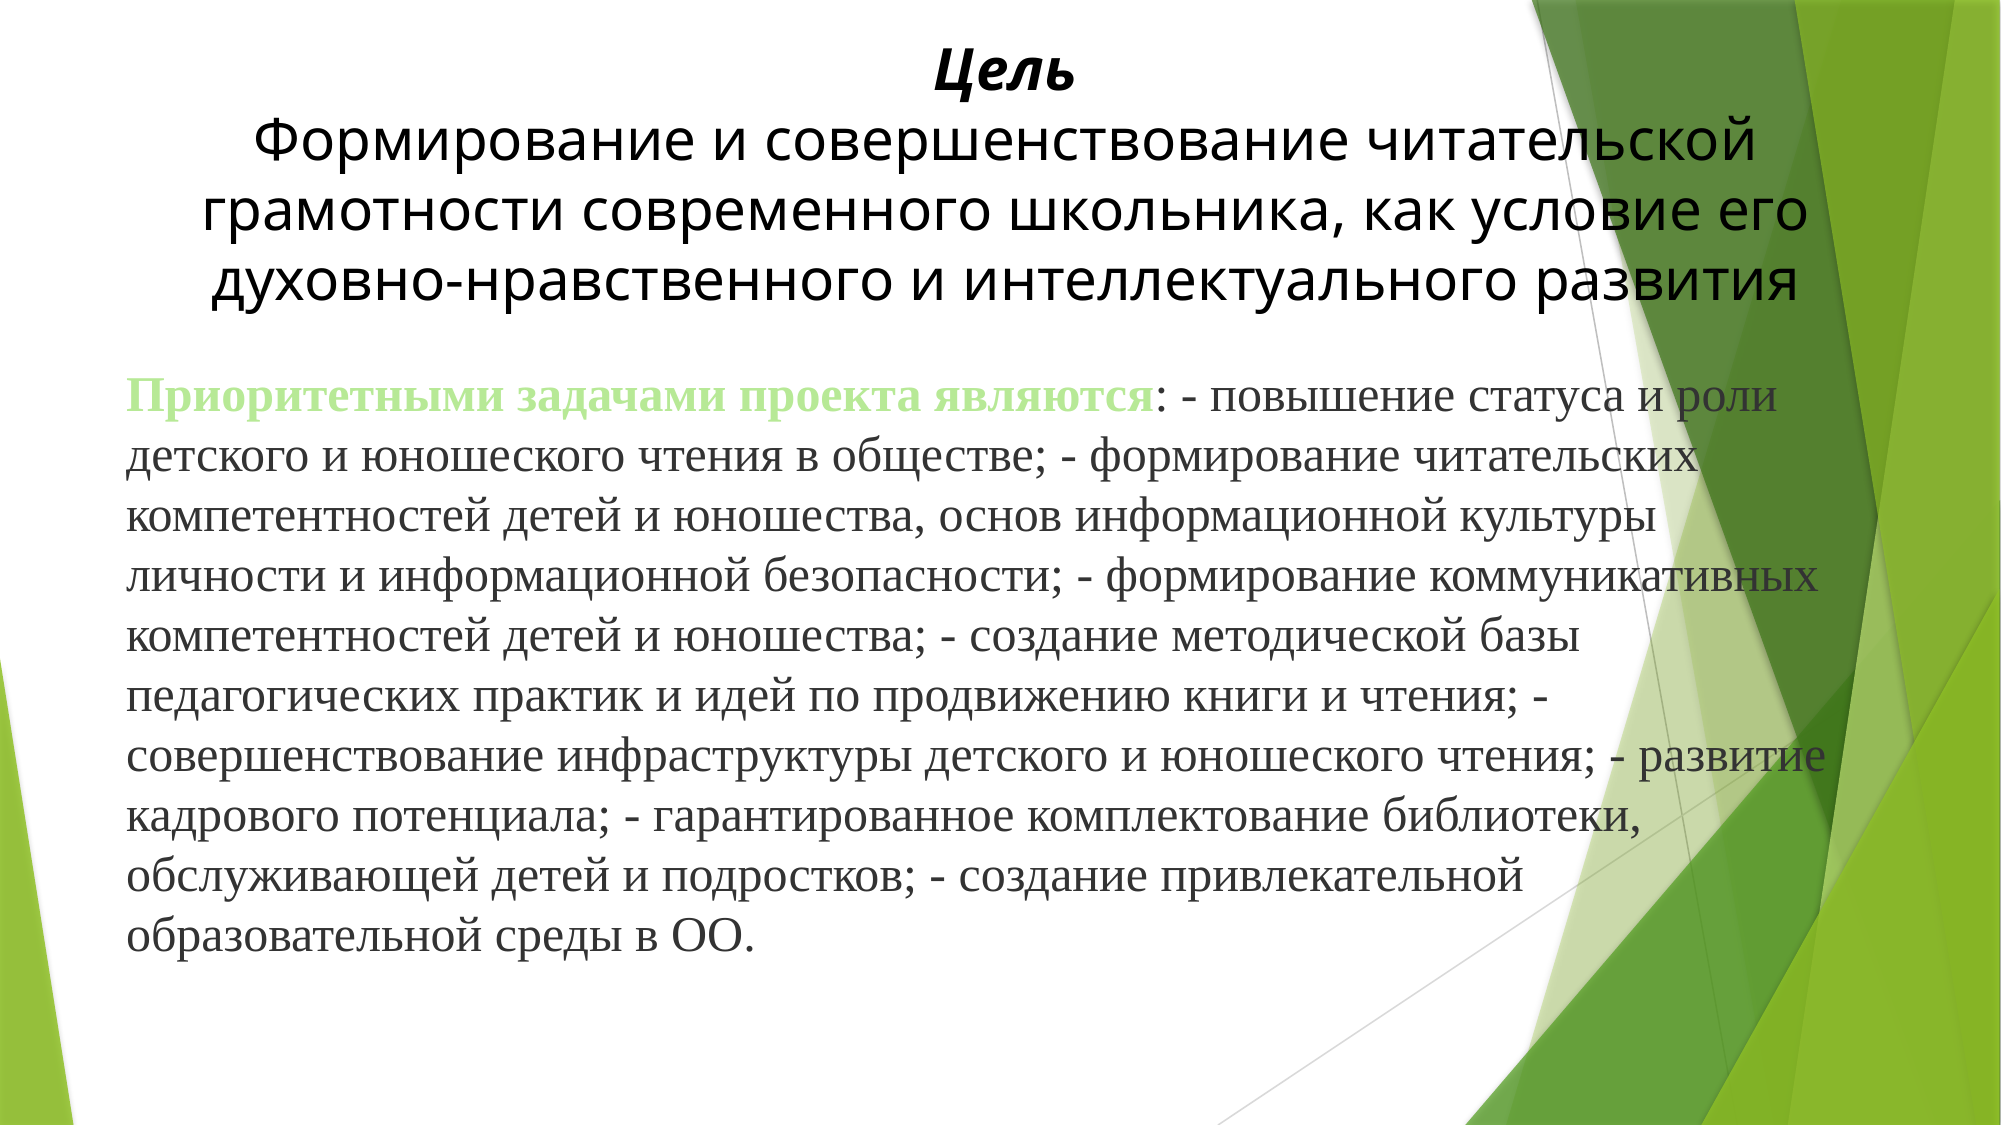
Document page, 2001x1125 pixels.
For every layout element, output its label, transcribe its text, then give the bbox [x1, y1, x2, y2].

list Приоритетными задачами проекта являются: - повышение статуса и роли детского и юношеского чтения в обществе; - формирование читательских компетентностей детей и юношества, основ информационной культуры личности и информационной безопасности; - формирование коммуникативных компетентностей детей и юношества; - создание методической базы педагогических практик и идей по продвижению книги и чтения; - совершенствование инфраструктуры детского и юношеского чтения; - развитие кадрового потенциала; - гарантированное комплектование библиотеки, обслуживающей детей и подростков; - создание привлекательной образовательной среды в ОО. [111, 354, 1850, 992]
title Цель Формирование и совершенствование читательской грамотности современного школьника, как условие его духовно-нравственного и интеллектуального развития [111, 24, 1900, 242]
